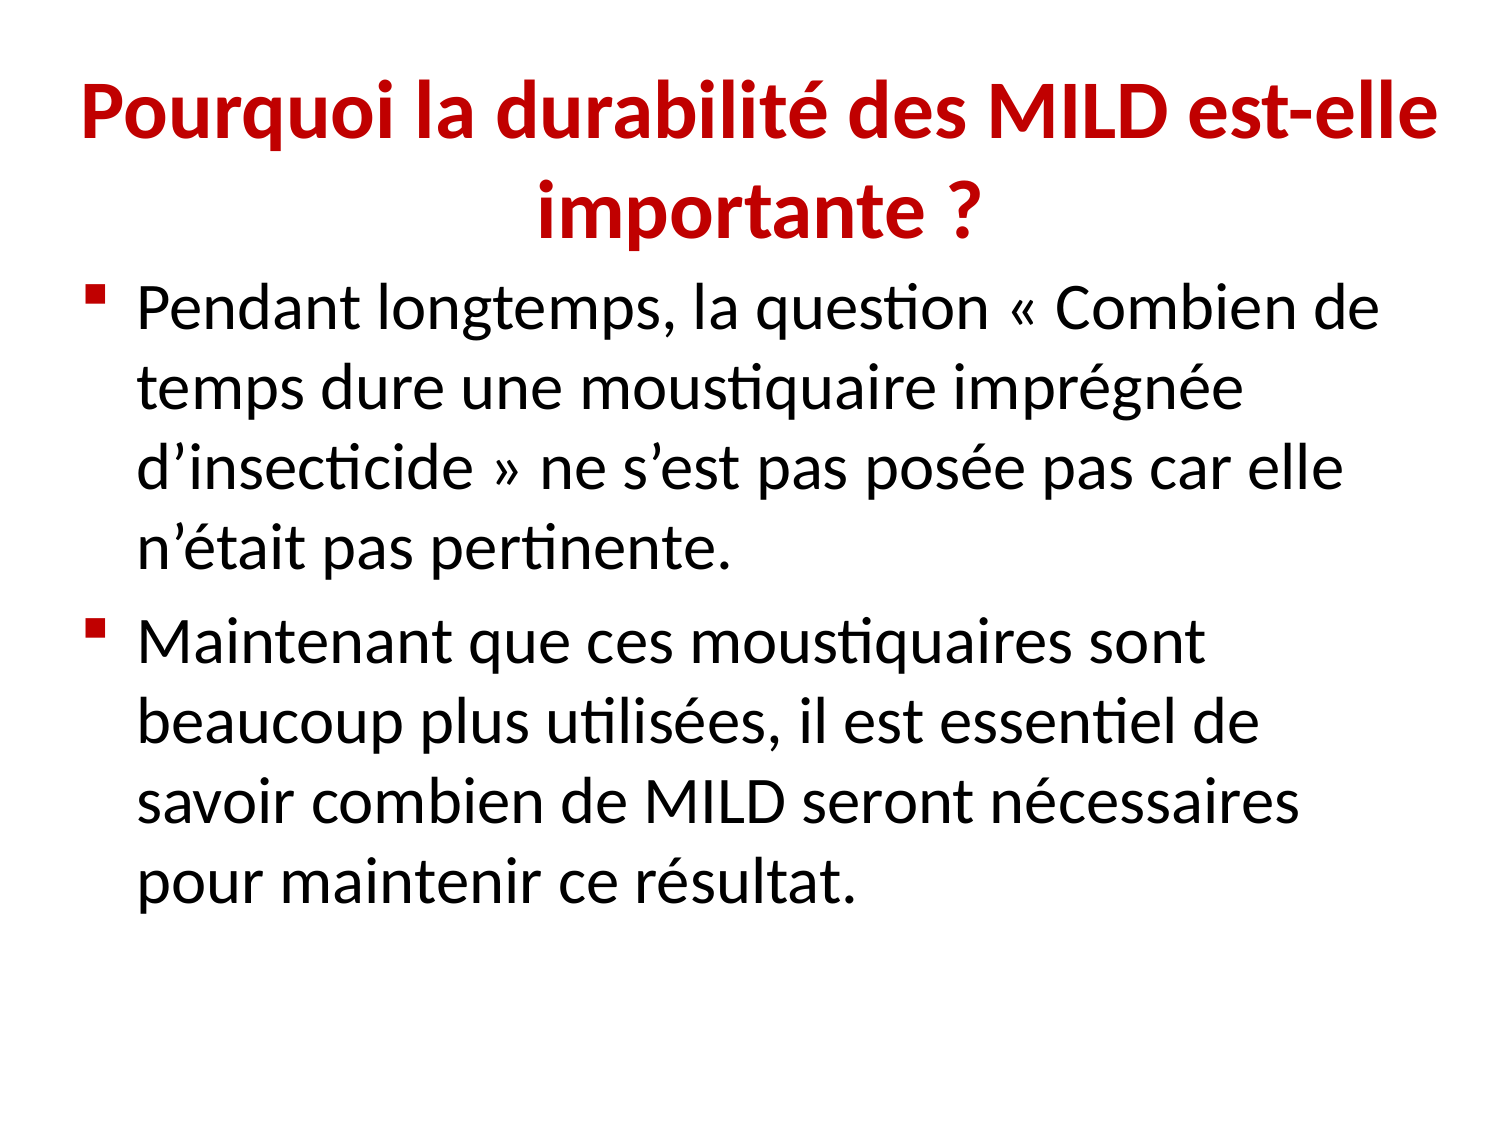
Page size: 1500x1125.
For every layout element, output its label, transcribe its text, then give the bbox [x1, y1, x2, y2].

list Pendant longtemps, la question « Combien de temps dure une moustiquaire imprégnée d’insecticide » ne s’est pas posée pas car elle n’était pas pertinente. Maintenant que ces moustiquaires sont beaucoup plus utilisées, il est essentiel de savoir combien de MILD seront nécessaires pour maintenir ce résultat. [64, 255, 1415, 1047]
text_box Pourquoi la durabilité des MILD est-elle importante ? [1, 47, 1500, 263]
